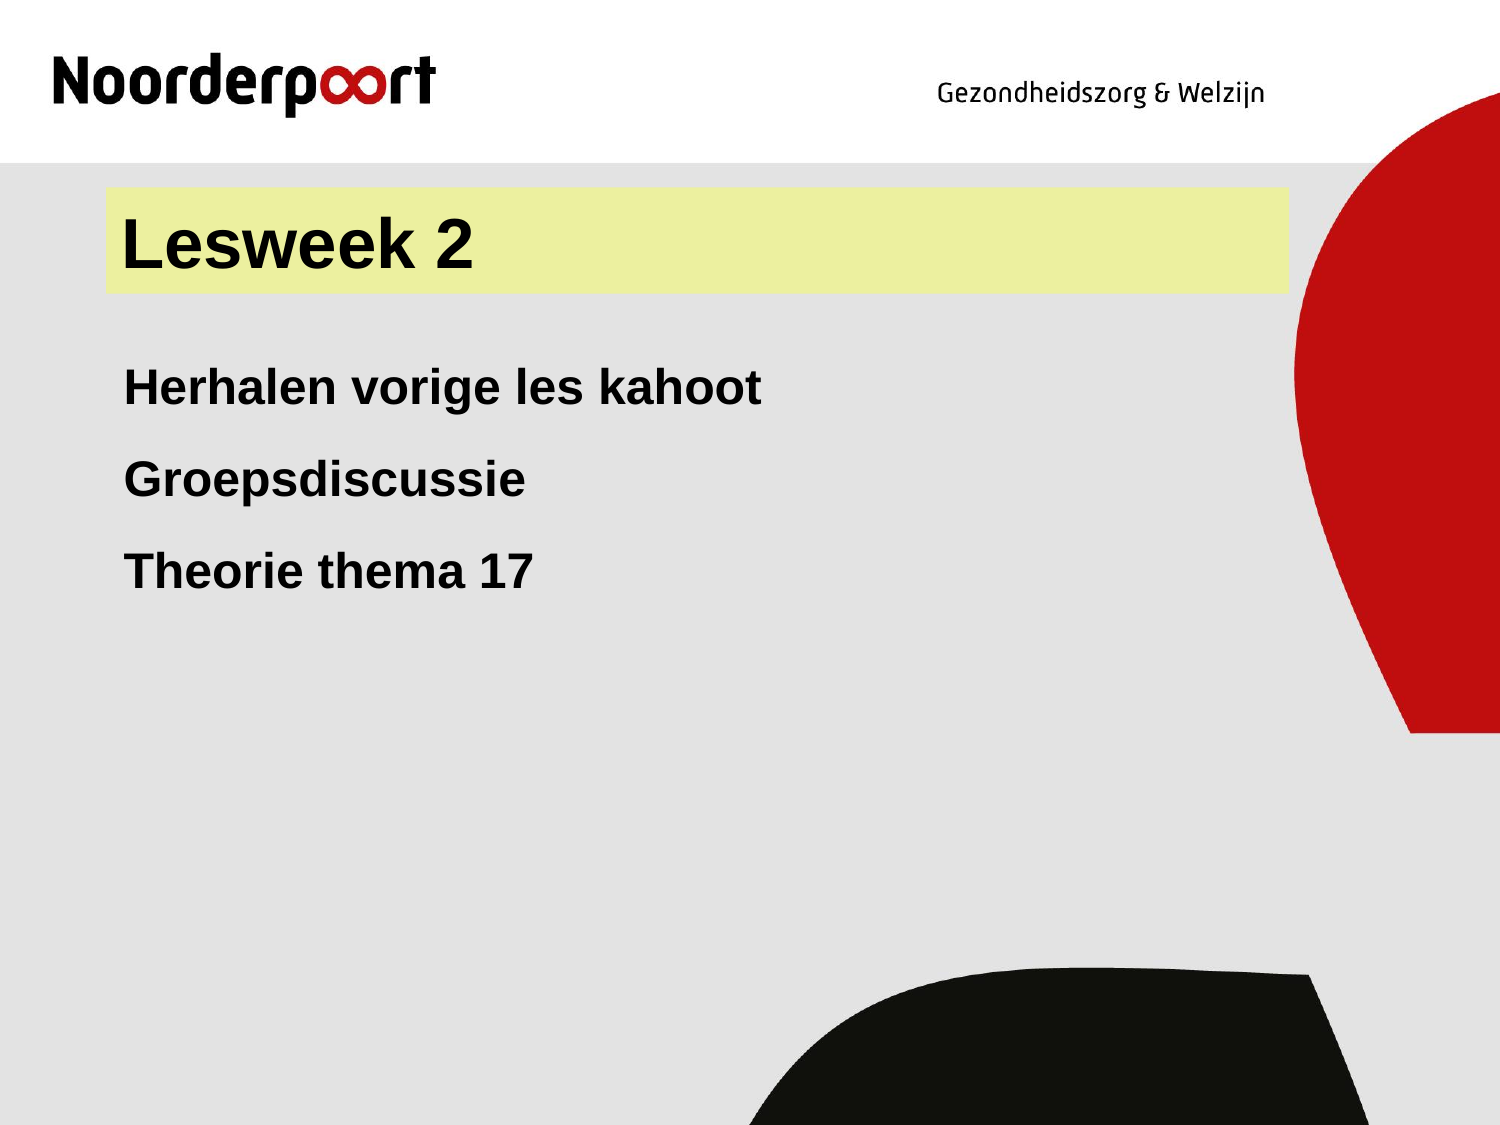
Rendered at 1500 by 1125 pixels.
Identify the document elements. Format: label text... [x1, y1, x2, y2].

list Herhalen vorige les kahoot Groepsdiscussie Theorie thema 17 [108, 361, 1292, 1000]
title Lesweek 2 [106, 187, 1290, 294]
picture [0, 0, 1500, 1125]
